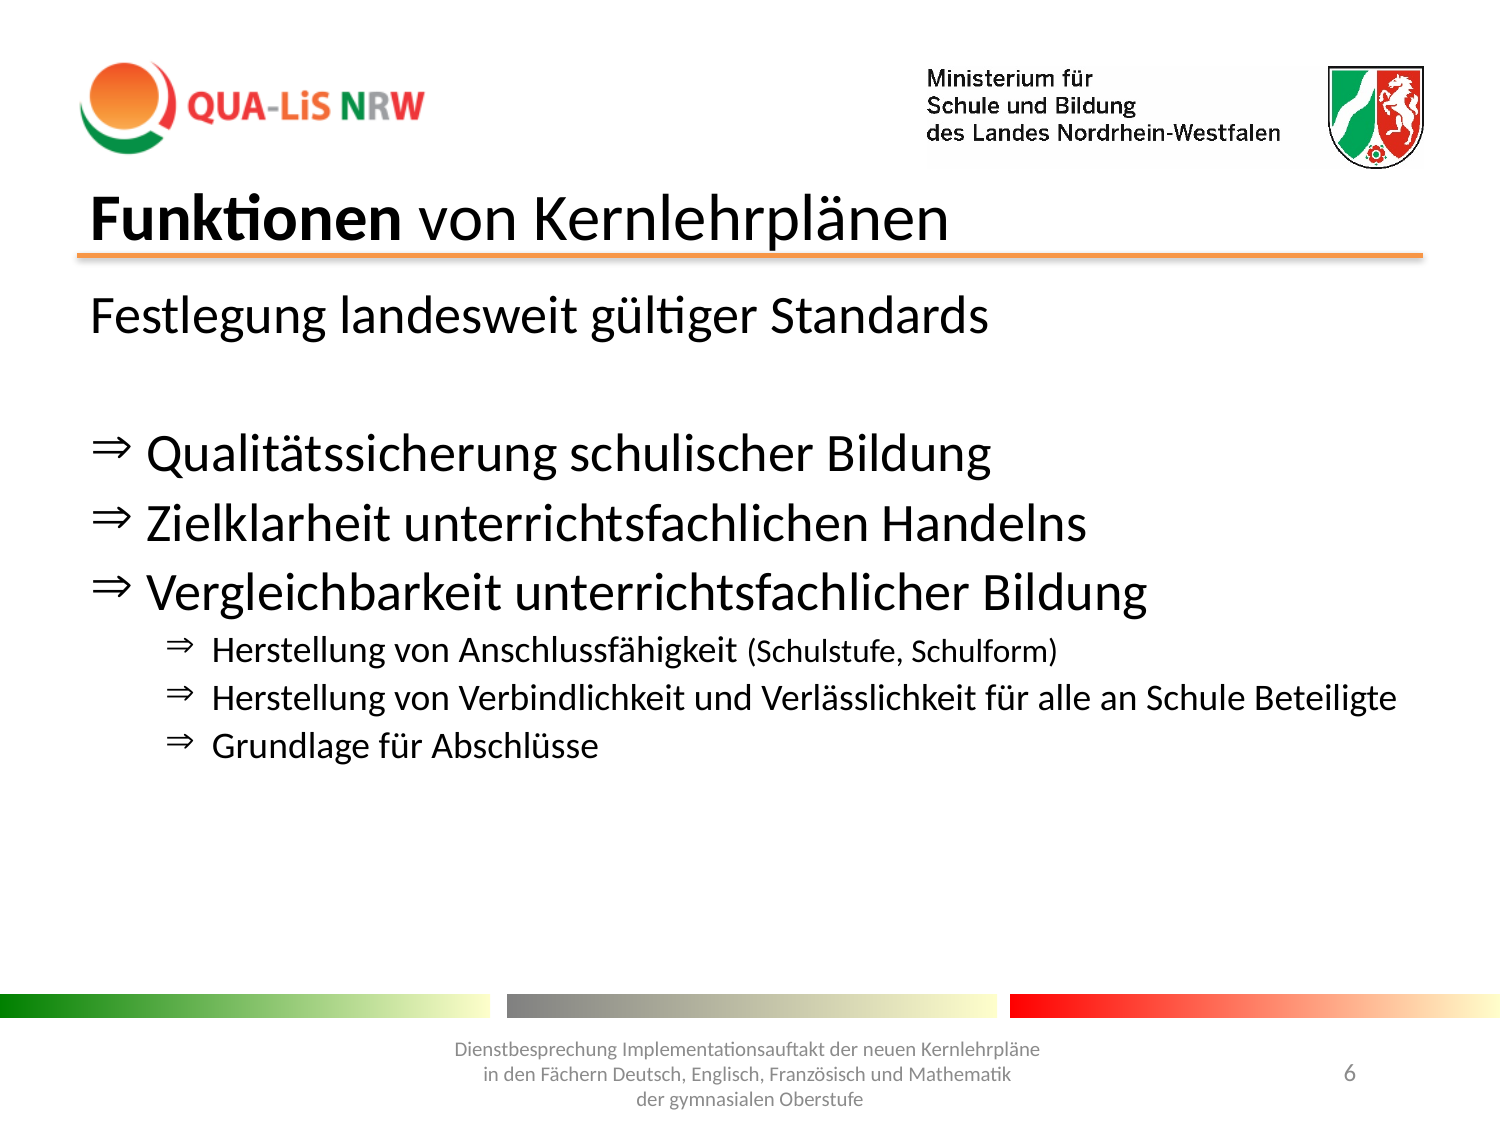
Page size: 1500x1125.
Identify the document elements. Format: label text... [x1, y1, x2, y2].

footer Dienstbesprechung Implementationsauftakt der neuen Kernlehrpläne in den Fächern Deutsch, Englisch, Französisch und Mathematik der gymnasialen Oberstufe [383, 1031, 1117, 1116]
picture [77, 55, 431, 158]
list Festlegung landesweit gültiger Standards Qualitätssicherung schulischer Bildung Zielklarheit unterrichtsfachlichen Handelns Vergleichbarkeit unterrichtsfachlicher Bildung Herstellung von Anschlussfähigkeit (Schulstufe, Schulform) Herstellung von Verbindlichkeit und Verlässlichkeit für alle an Schule Beteiligte Grundlage für Abschlüsse [75, 278, 1425, 965]
title Funktionen von Kernlehrplänen [75, 184, 1425, 244]
picture [927, 66, 1424, 169]
text_box 6 [1328, 1049, 1425, 1110]
